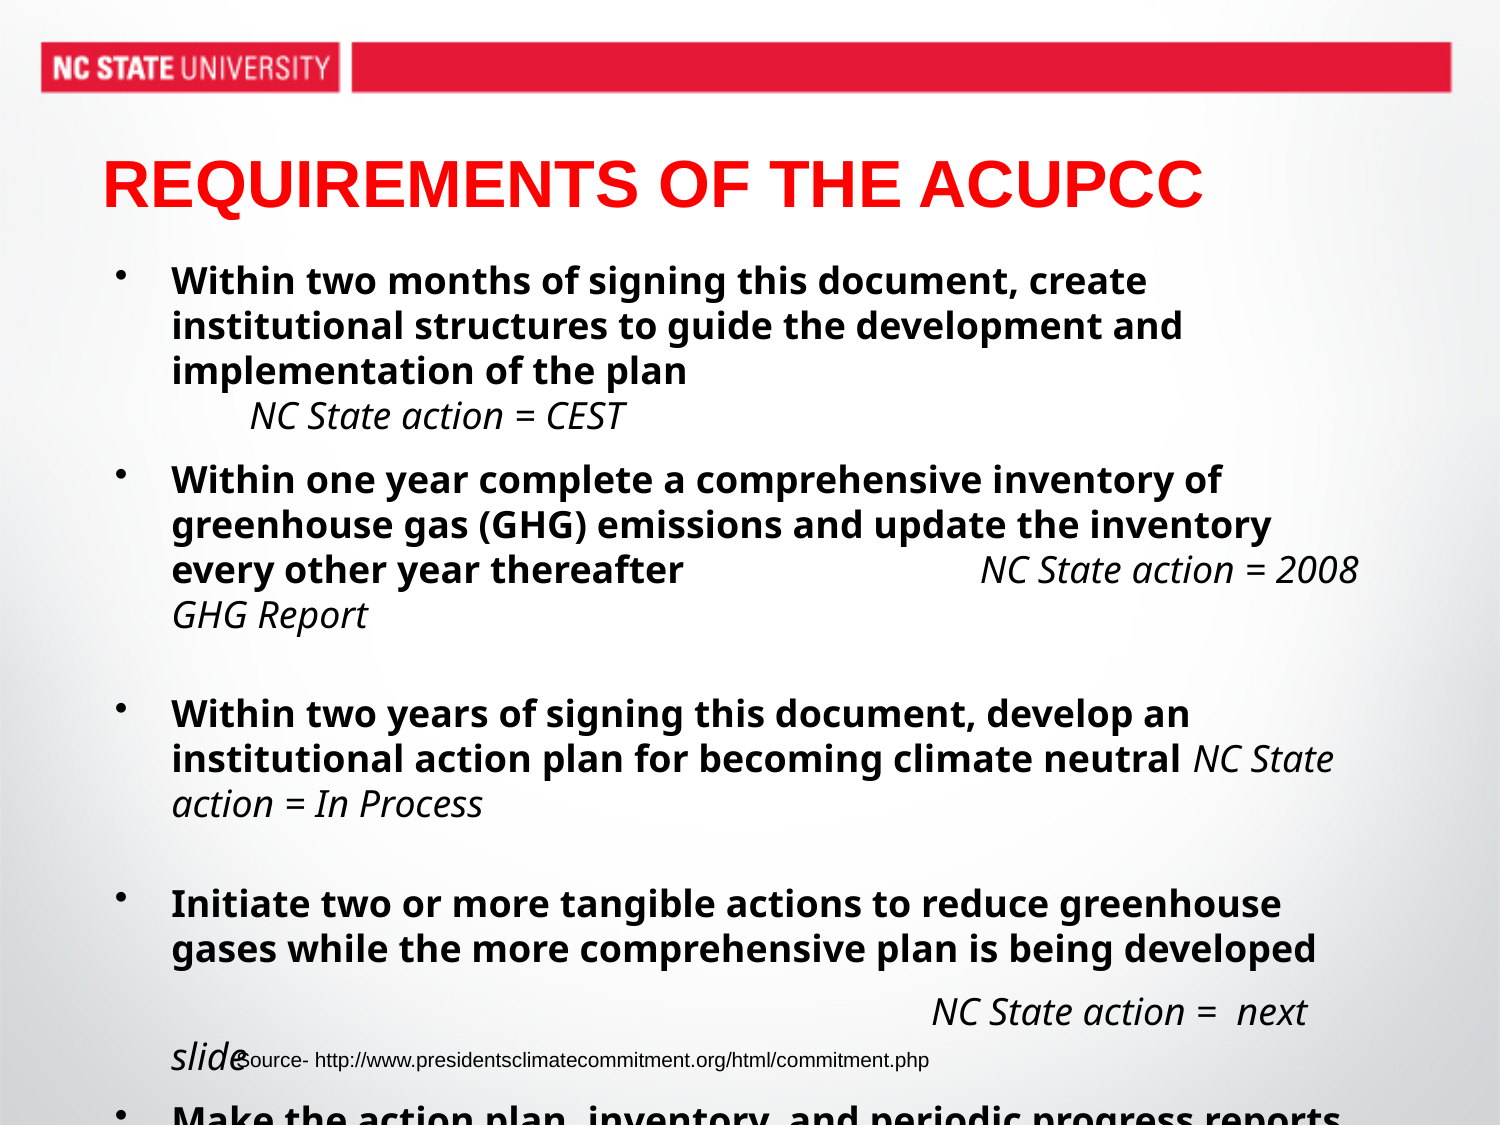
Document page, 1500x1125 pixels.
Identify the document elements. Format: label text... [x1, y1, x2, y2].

text_box Source- http://www.presidentsclimatecommitment.org/html/commitment.php [151, 1039, 1015, 1080]
title REQUIREMENTS OF THE ACUPCC [87, 87, 1376, 276]
list Within two months of signing this document, create institutional structures to guide the development and implementation of the plan NC State action = CEST Within one year complete a comprehensive inventory of greenhouse gas (GHG) emissions and update the inventory every other year thereafter NC State action = 2008 GHG Report Within two years of signing this document, develop an institutional action plan for becoming climate neutral NC State action = In Process Initiate two or more tangible actions to reduce greenhouse gases while the more comprehensive plan is being developed NC State action = next slide Make the action plan, inventory, and periodic progress reports publicly available NC State action = CEST web site [99, 249, 1401, 843]
picture [0, 0, 1500, 1125]
